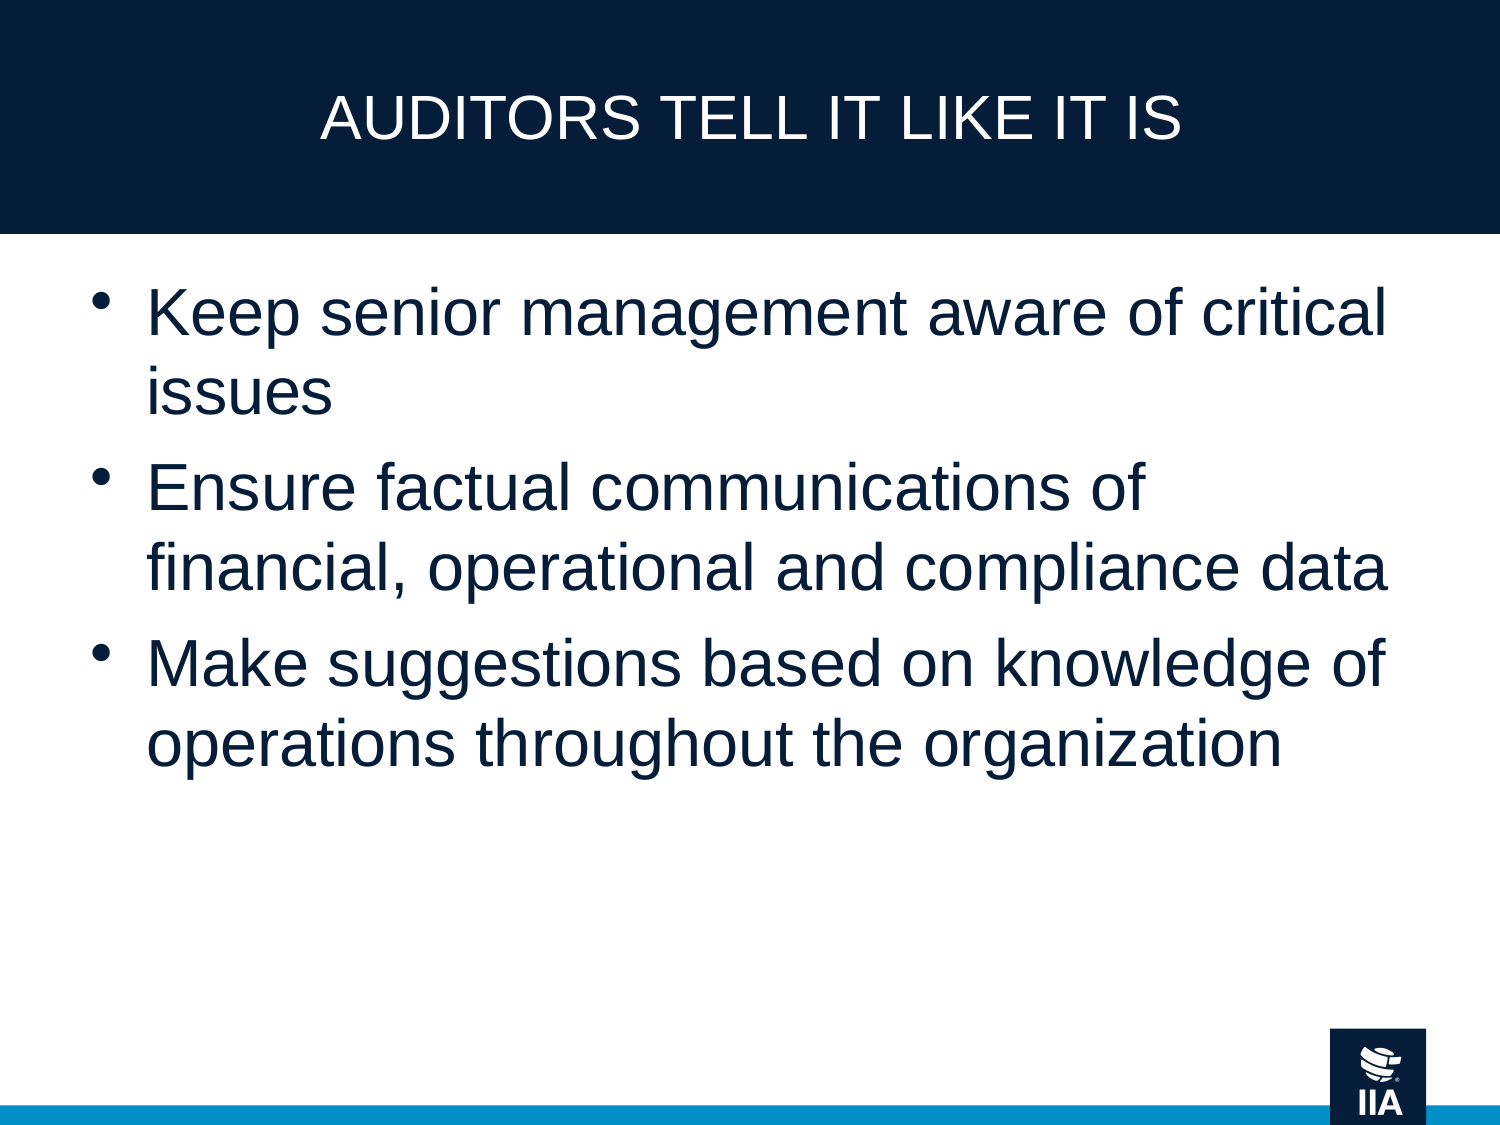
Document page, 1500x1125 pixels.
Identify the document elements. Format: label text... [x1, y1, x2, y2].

text_box Keep senior management aware of critical issues Ensure factual communications of financial, operational and compliance data Make suggestions based on knowledge of operations throughout the organization [87, 266, 1394, 780]
title AUDITORS TELL IT LIKE IT IS [104, 37, 1396, 265]
picture [1354, 1043, 1406, 1118]
